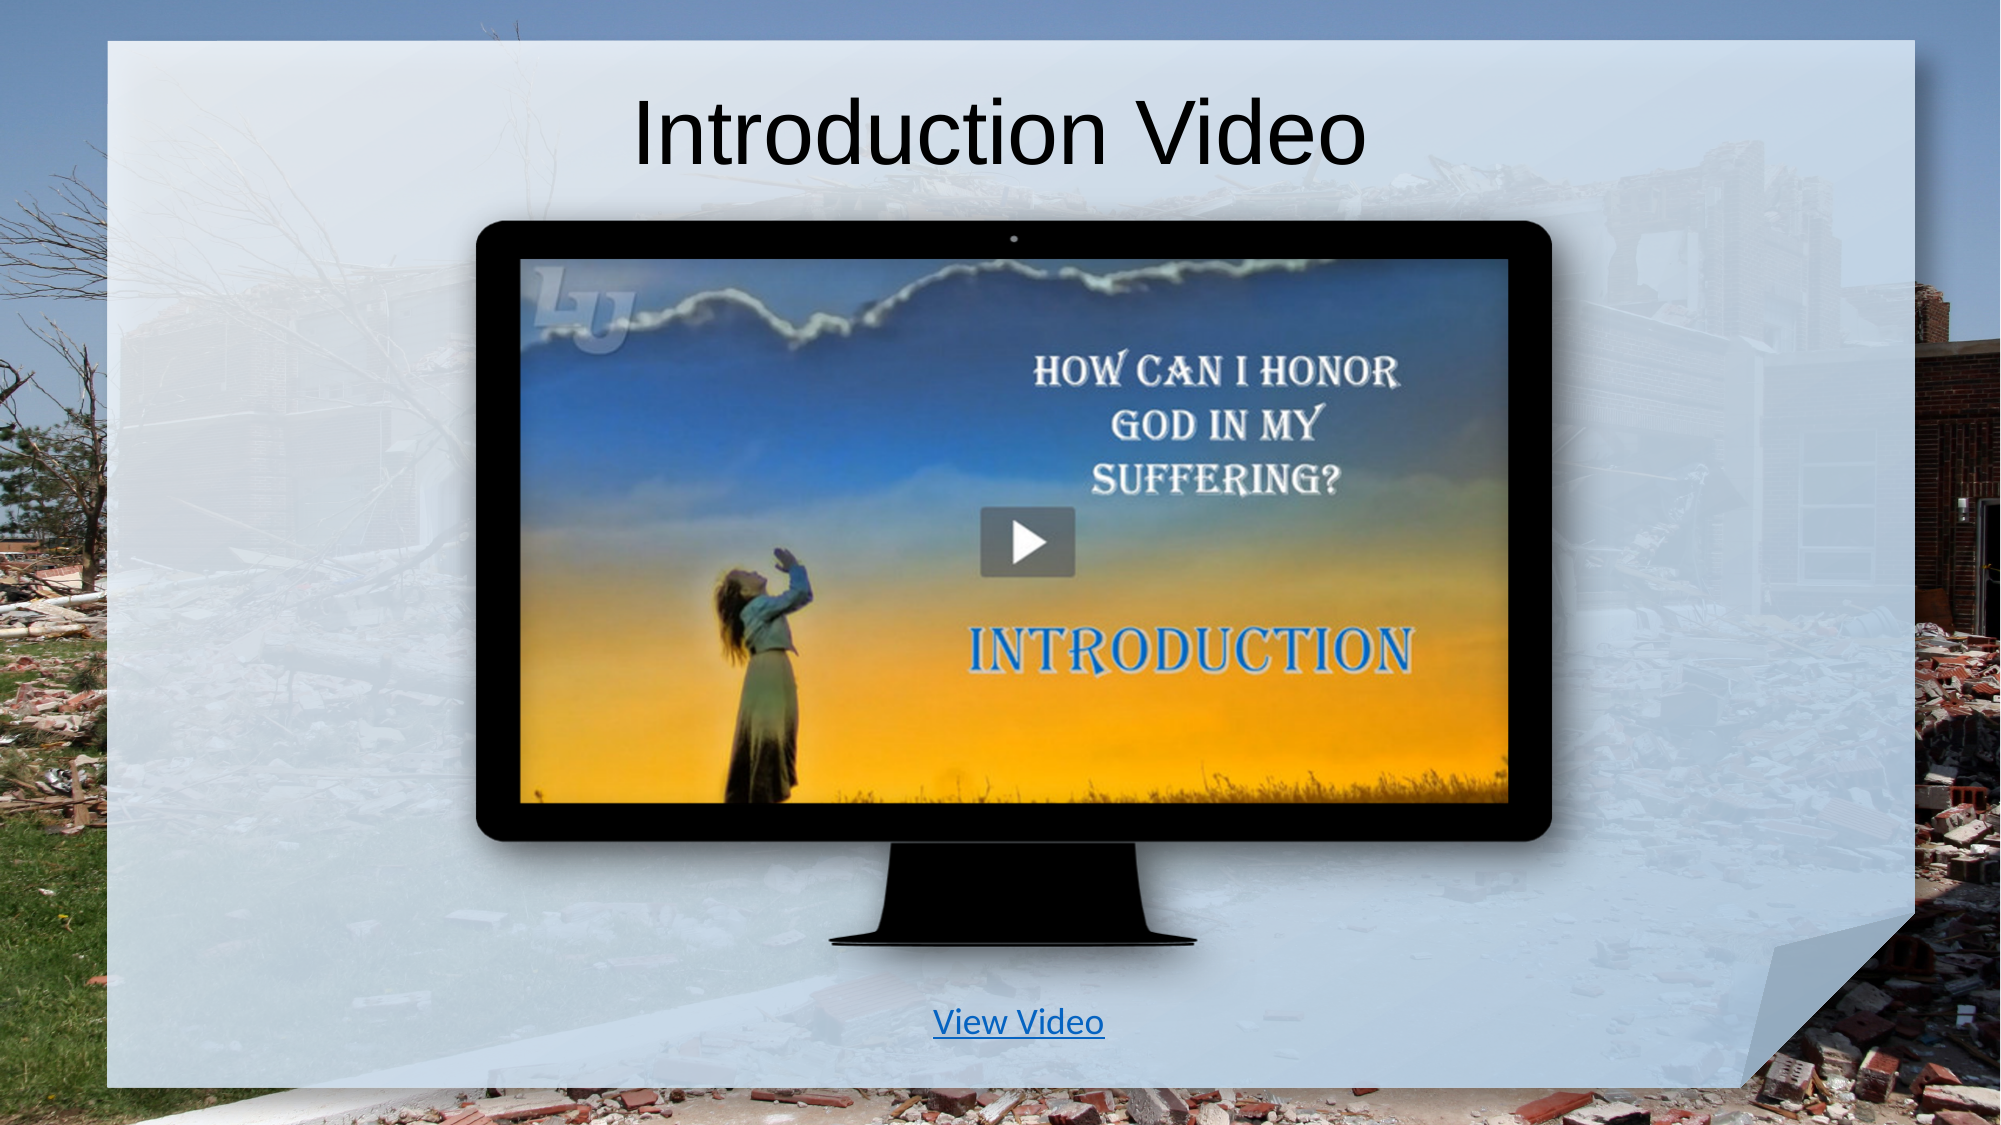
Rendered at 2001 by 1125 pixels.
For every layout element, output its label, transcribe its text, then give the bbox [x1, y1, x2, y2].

title Introduction Video [137, 59, 1863, 211]
text_box View Video [785, 989, 1253, 1050]
picture [0, 0, 2001, 1125]
